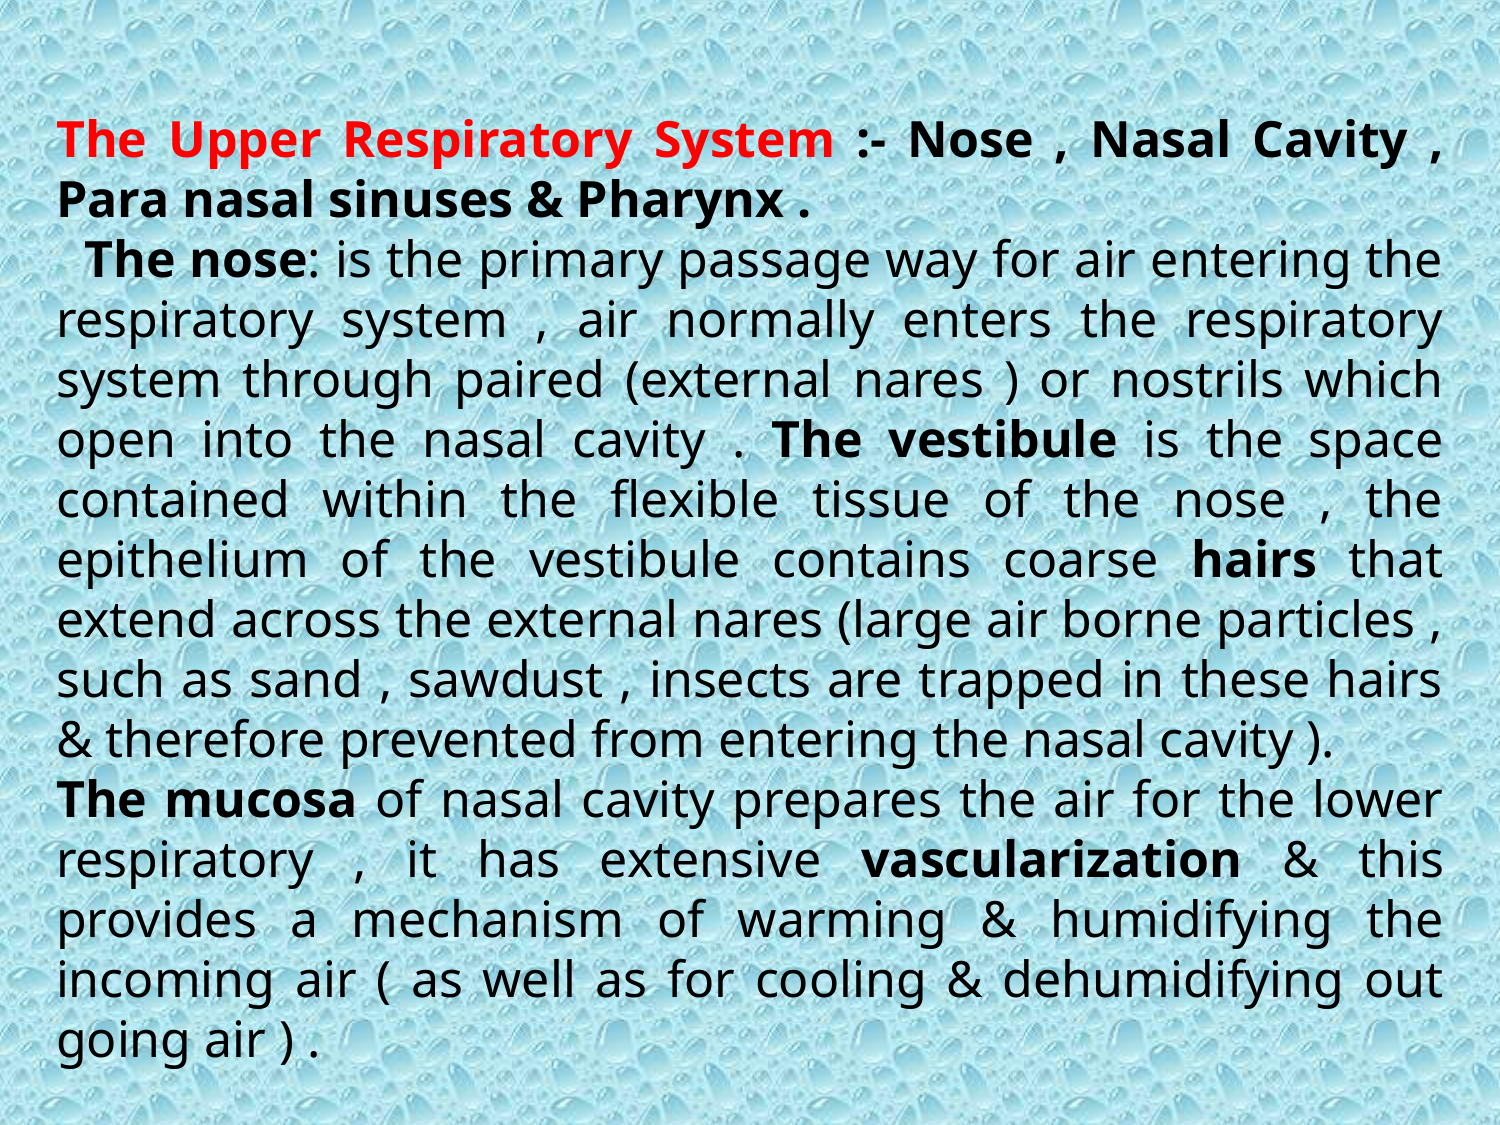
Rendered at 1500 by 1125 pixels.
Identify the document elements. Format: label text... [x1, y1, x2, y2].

text_box The Upper Respiratory System :- Nose , Nasal Cavity , Para nasal sinuses & Pharynx . The nose: is the primary passage way for air entering the respiratory system , air normally enters the respiratory system through paired (external nares ) or nostrils which open into the nasal cavity . The vestibule is the space contained within the flexible tissue of the nose , the epithelium of the vestibule contains coarse hairs that extend across the external nares (large air borne particles , such as sand , sawdust , insects are trapped in these hairs & therefore prevented from entering the nasal cavity ). The mucosa of nasal cavity prepares the air for the lower respiratory , it has extensive vascularization & this provides a mechanism of warming & humidifying the incoming air ( as well as for cooling & dehumidifying out going air ) . [41, 100, 1459, 1076]
picture [0, 0, 1500, 1125]
